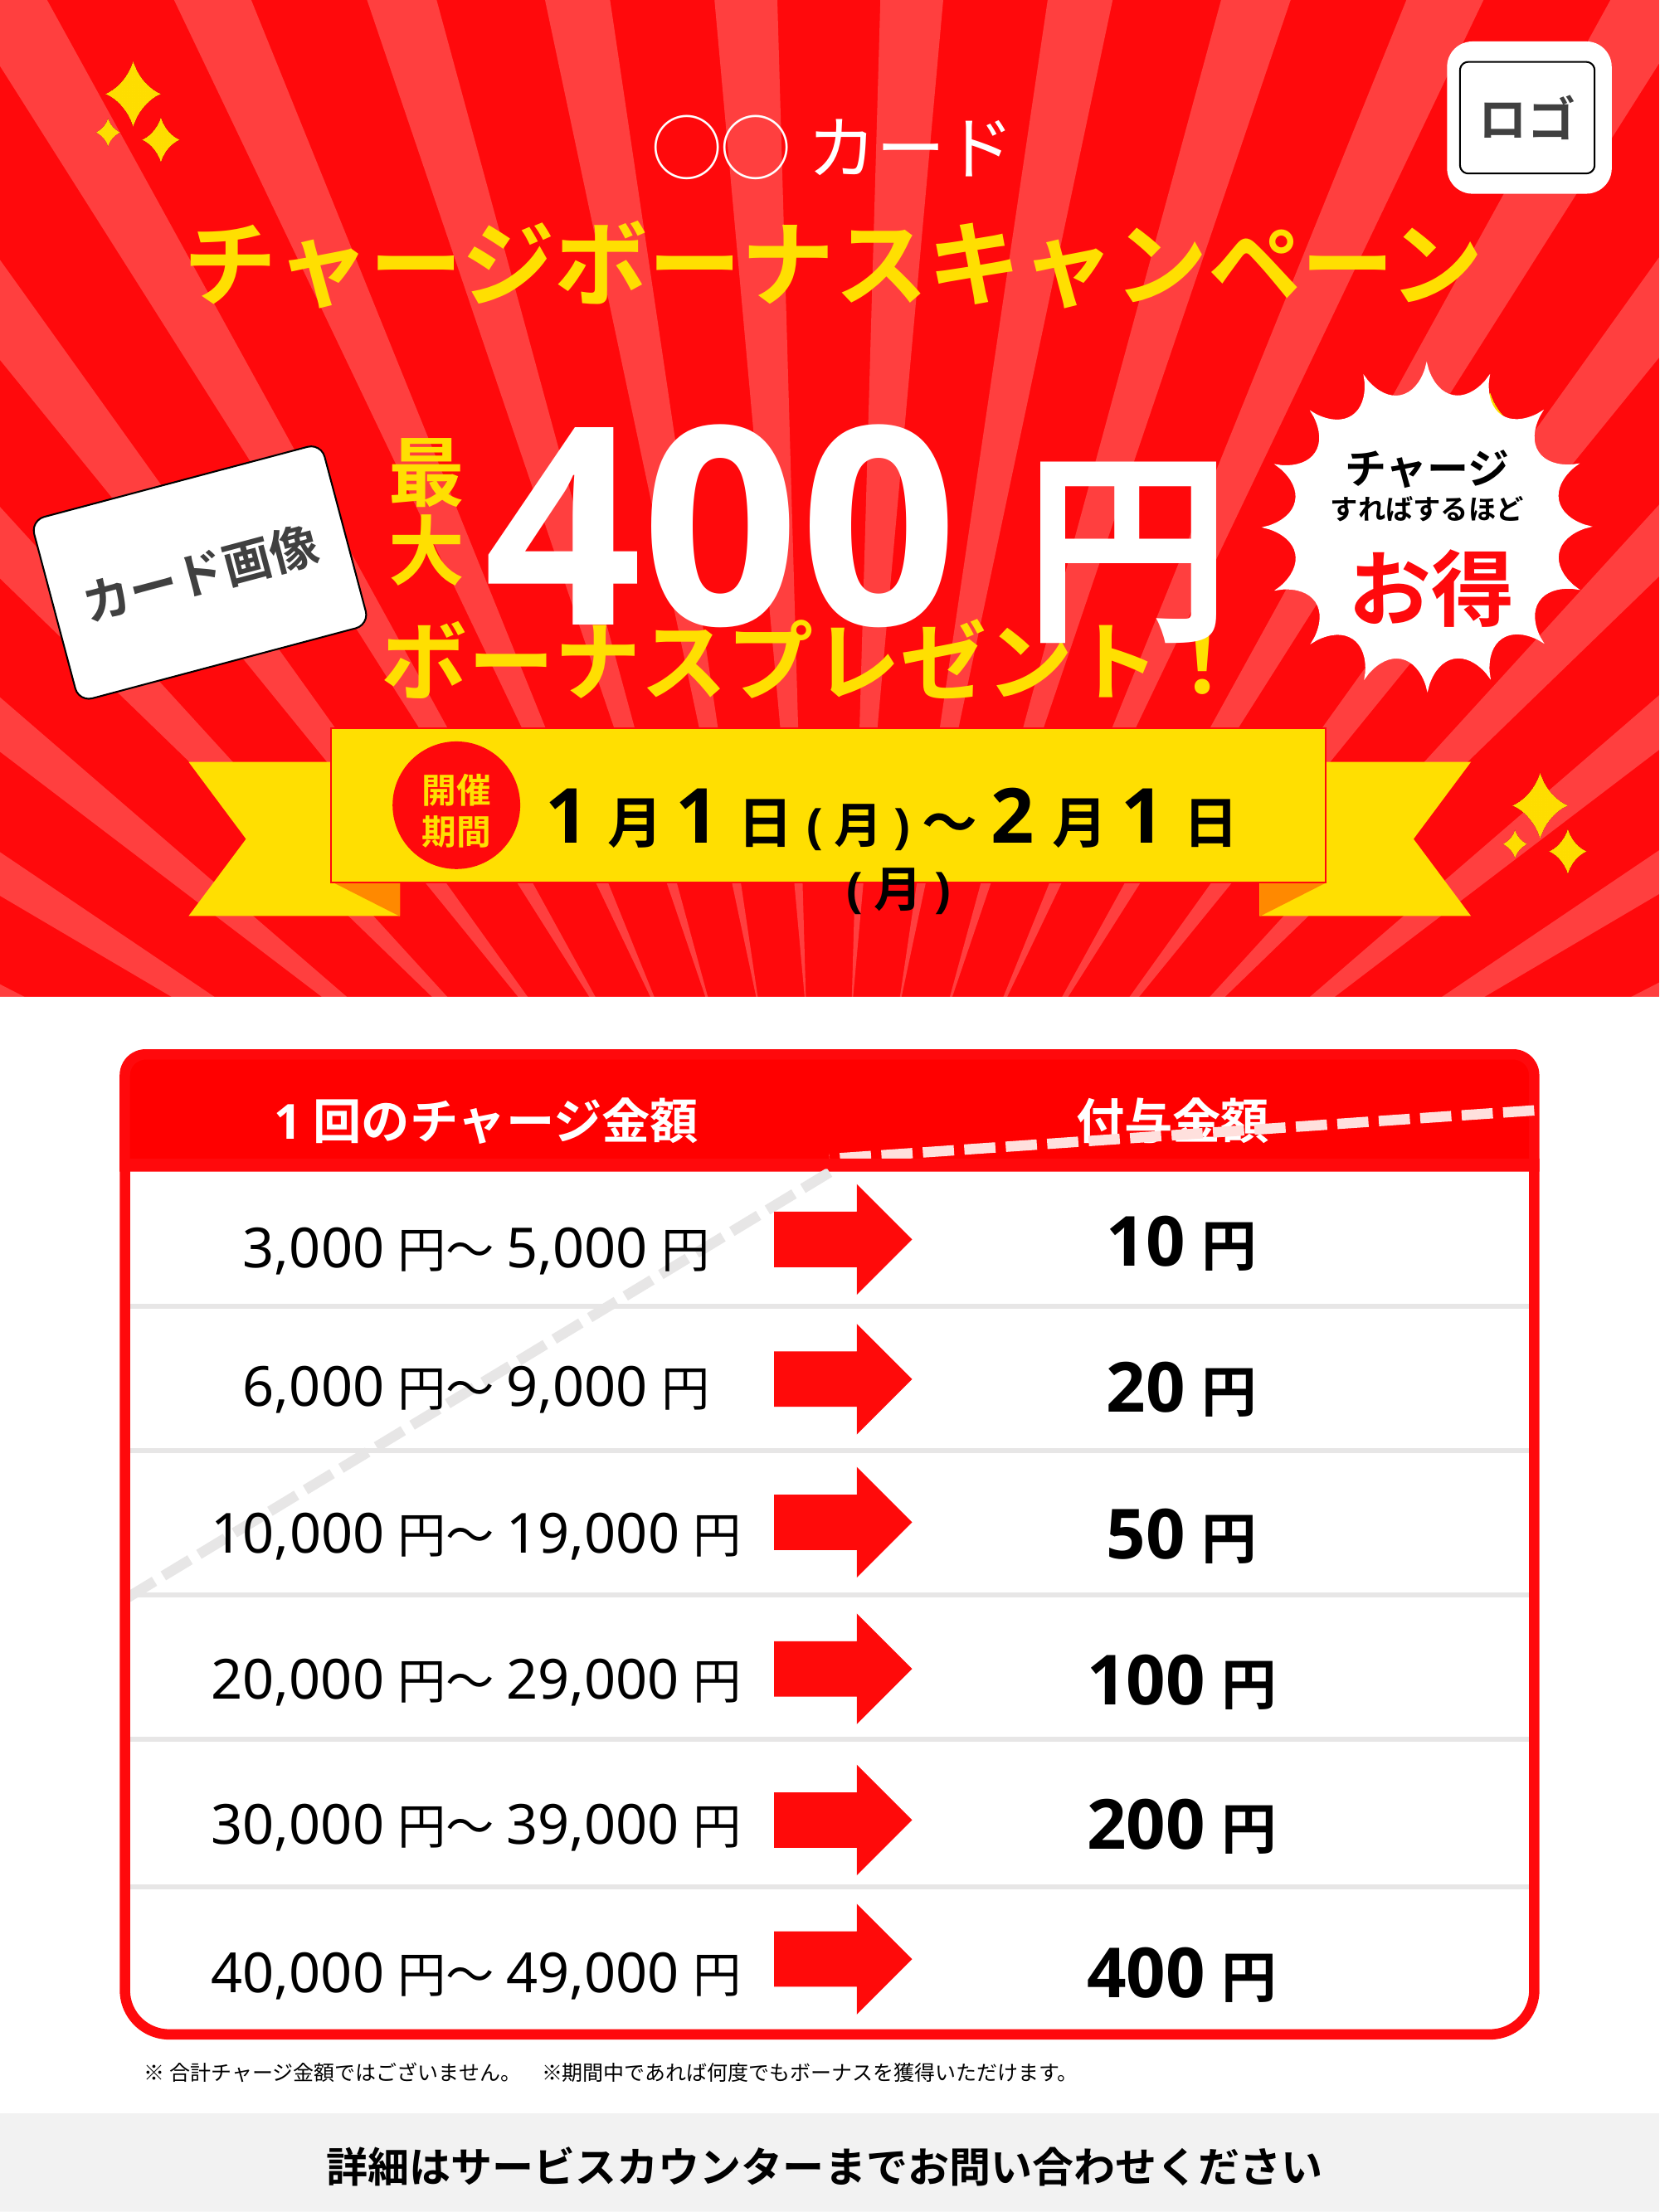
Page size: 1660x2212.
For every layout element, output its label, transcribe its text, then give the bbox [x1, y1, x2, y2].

text_box [773, 1350, 829, 1408]
text_box [0, 1325, 1659, 2112]
text_box [124, 1325, 1536, 2035]
picture [1484, 764, 1603, 882]
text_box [369, 343, 1268, 719]
text_box 詳細はサービスカウンターまでお問い合わせください [148, 2135, 1502, 2198]
text_box [830, 1611, 914, 1727]
text_box [773, 1493, 829, 1551]
text_box [773, 1640, 829, 1698]
text_box [830, 1465, 914, 1580]
text_box [830, 1901, 914, 2017]
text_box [0, 0, 1659, 1325]
text_box [830, 1325, 914, 1437]
picture [77, 52, 196, 171]
text_box [0, 2112, 1659, 2212]
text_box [188, 728, 1472, 916]
text_box ※合計チャージ金額ではございません。 ※期間中であれば何度でもボーナスを獲得いただけます。 [132, 2053, 1527, 2091]
text_box [773, 1930, 829, 1988]
text_box [773, 1791, 829, 1849]
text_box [1261, 361, 1593, 693]
text_box [830, 1762, 914, 1878]
